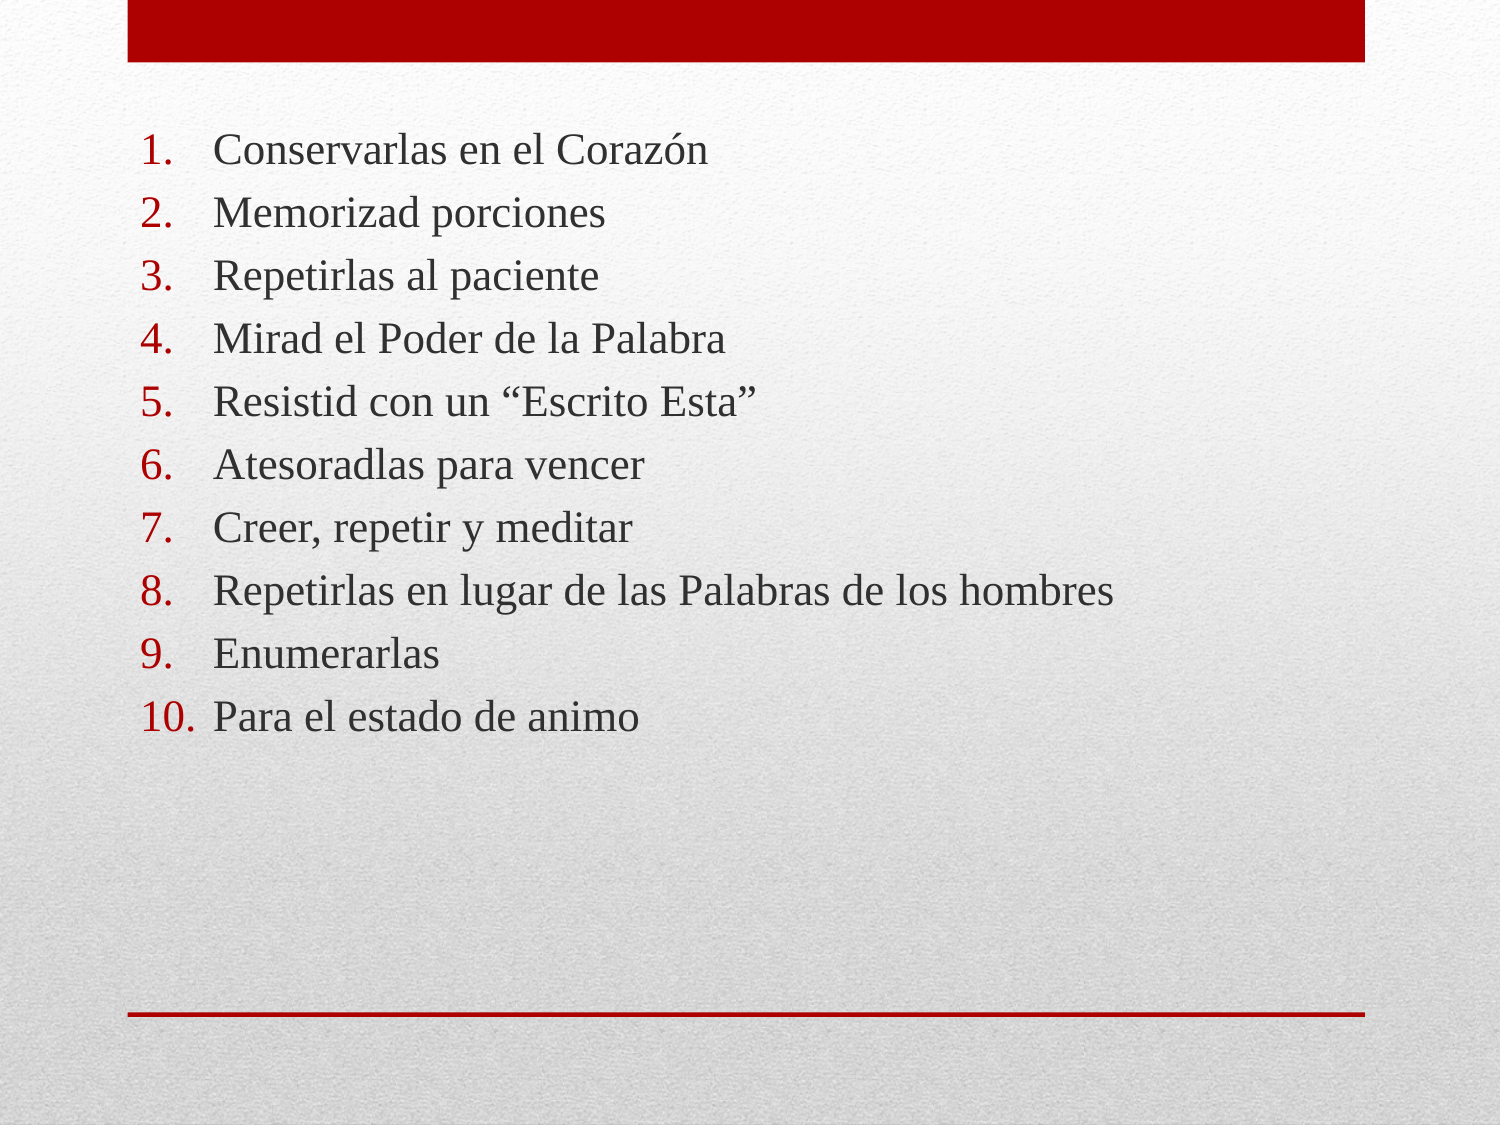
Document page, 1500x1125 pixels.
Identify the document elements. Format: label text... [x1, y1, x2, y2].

list Conservarlas en el Corazón Memorizad porciones Repetirlas al paciente Mirad el Poder de la Palabra Resistid con un “Escrito Esta” Atesoradlas para vencer Creer, repetir y meditar Repetirlas en lugar de las Palabras de los hombres Enumerarlas Para el estado de animo [125, 112, 1363, 750]
